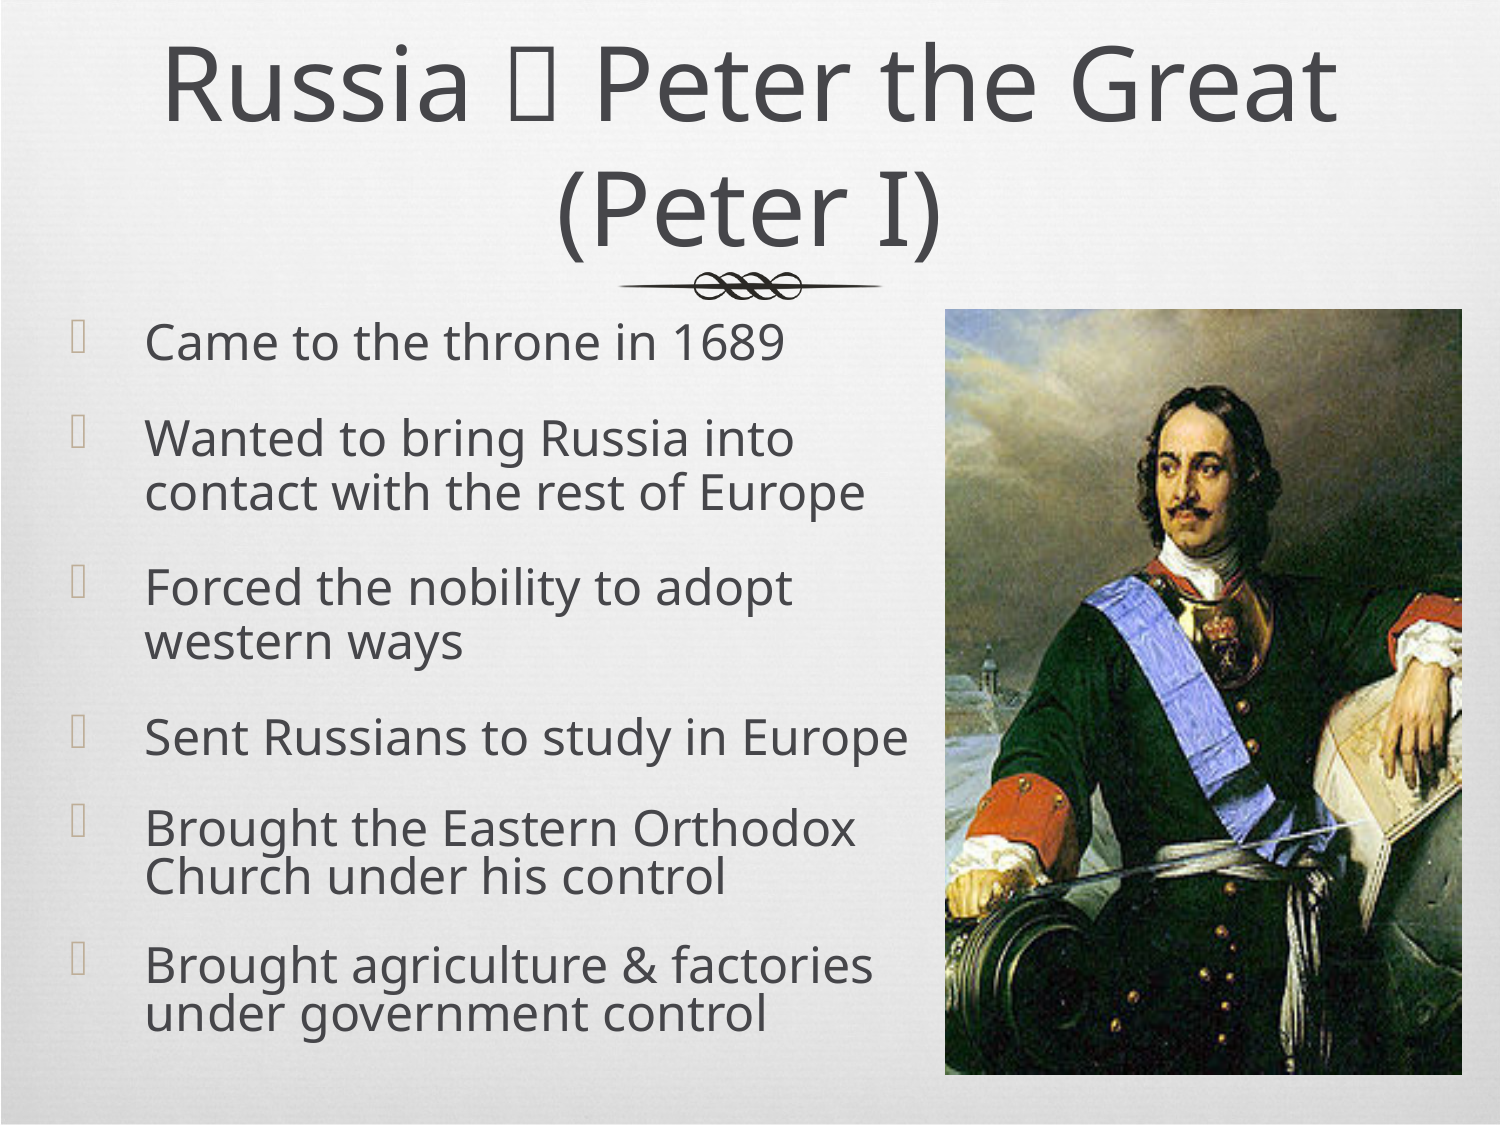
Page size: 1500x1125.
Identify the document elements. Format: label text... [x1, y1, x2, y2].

list Came to the throne in 1689 Wanted to bring Russia into contact with the rest of Europe Forced the nobility to adopt western ways Sent Russians to study in Europe Brought the Eastern Orthodox Church under his control Brought agriculture & factories under government control [54, 309, 943, 1075]
picture [0, 0, 1500, 1125]
title Russia  Peter the Great (Peter I) [112, 10, 1388, 275]
